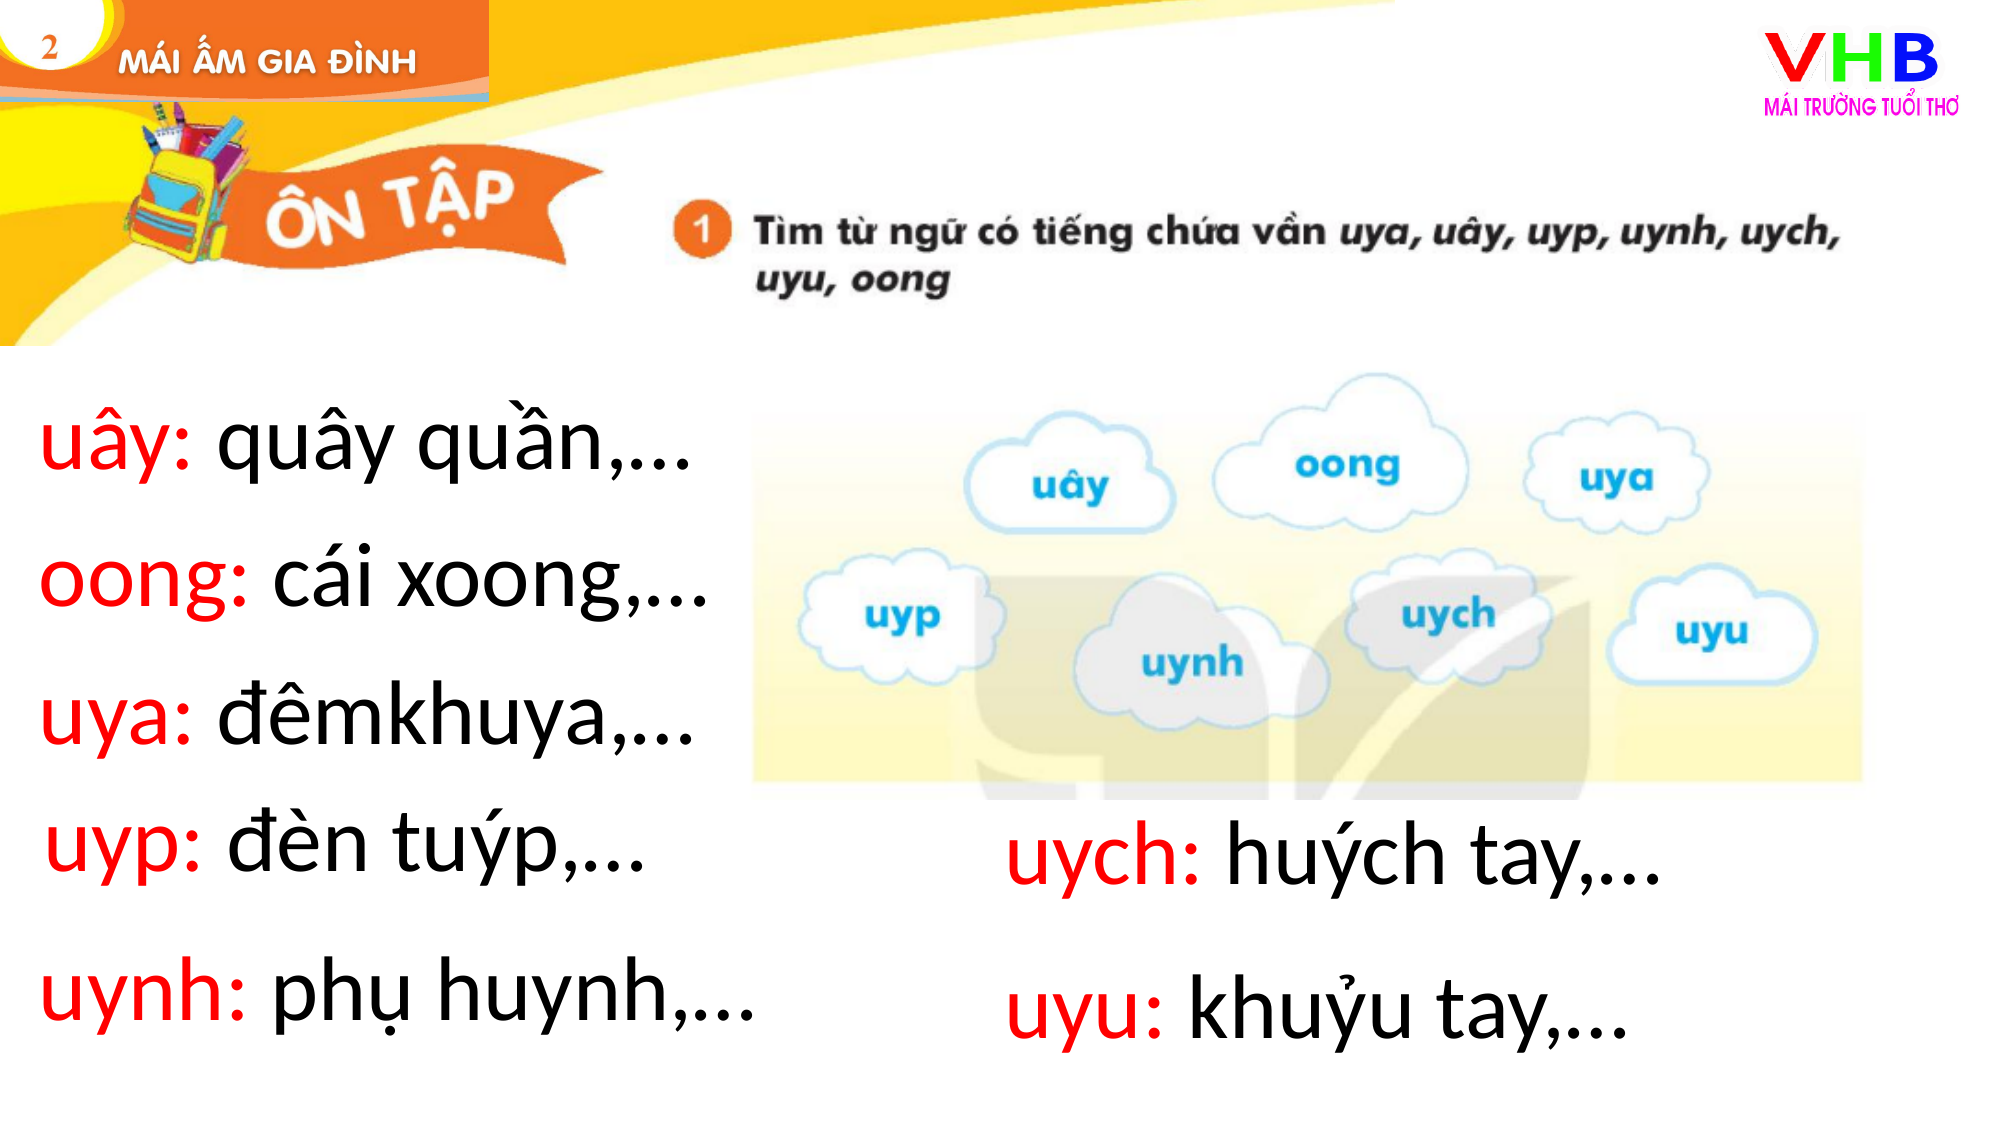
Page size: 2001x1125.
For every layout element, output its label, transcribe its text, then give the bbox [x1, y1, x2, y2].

picture [0, 0, 1889, 800]
text_box uynh: phụ huynh,… [24, 921, 778, 1047]
text_box oong: cái xoong,… [24, 507, 664, 633]
picture [1756, 18, 1988, 135]
text_box uyp: đèn tuýp,… [28, 771, 782, 897]
text_box uây: quây quần,… [24, 370, 664, 496]
text_box uya: đêmkhuya,… [24, 645, 664, 770]
text_box uych: huých tay,… [989, 800, 1743, 911]
text_box uyu: khuỷu tay,… [989, 939, 1743, 1065]
